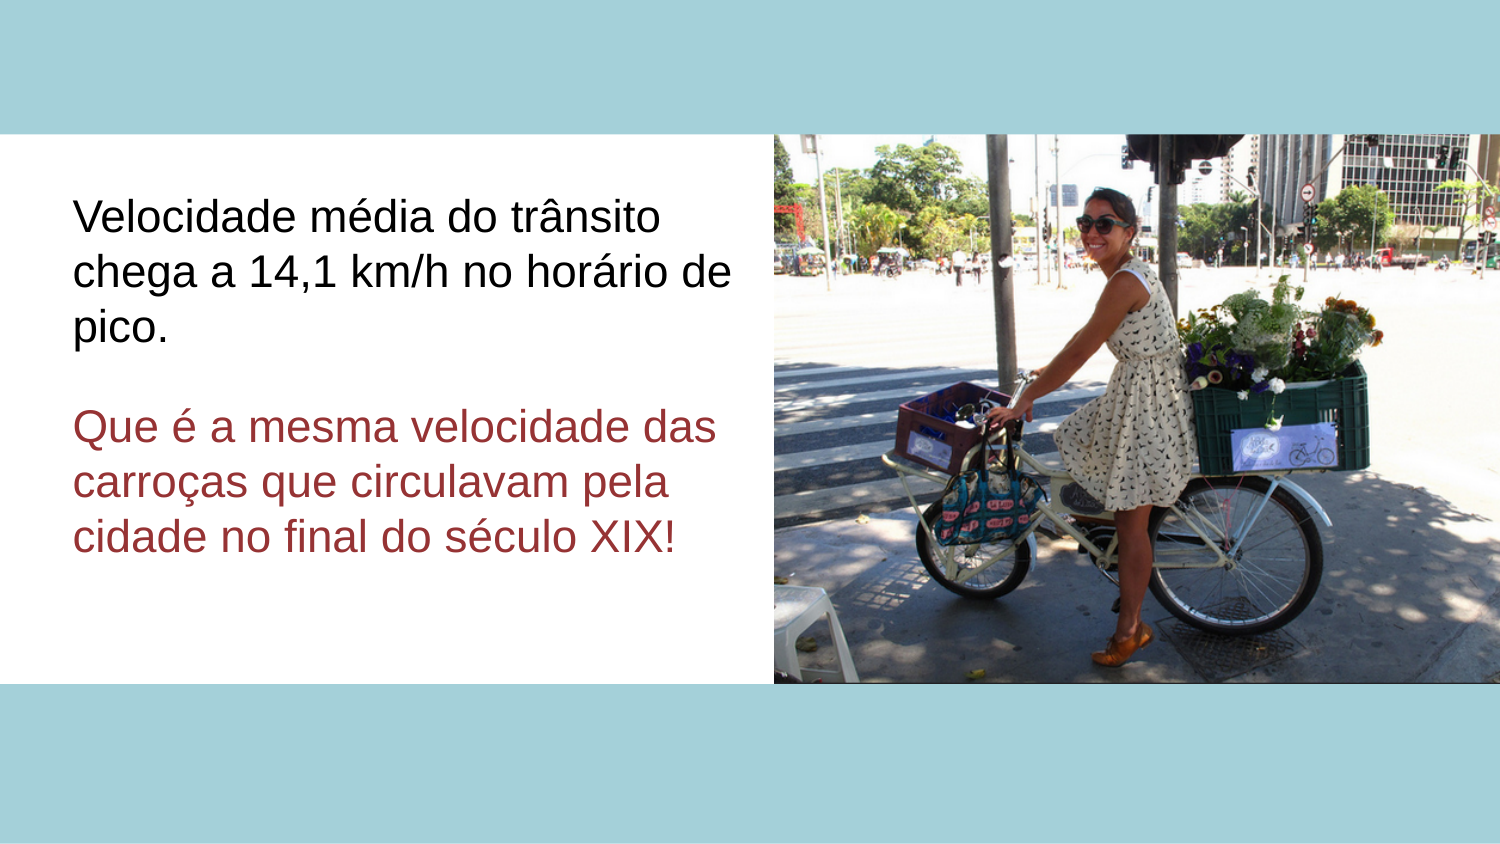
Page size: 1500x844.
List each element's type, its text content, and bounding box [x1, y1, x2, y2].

picture [773, 134, 1500, 685]
list Velocidade média do trânsito chega a 14,1 km/h no horário de pico. Que é a mesma velocidade das carroças que circulavam pela cidade no final do século XIX! [57, 172, 768, 684]
text_box [0, 0, 1500, 135]
text_box [0, 684, 1500, 844]
